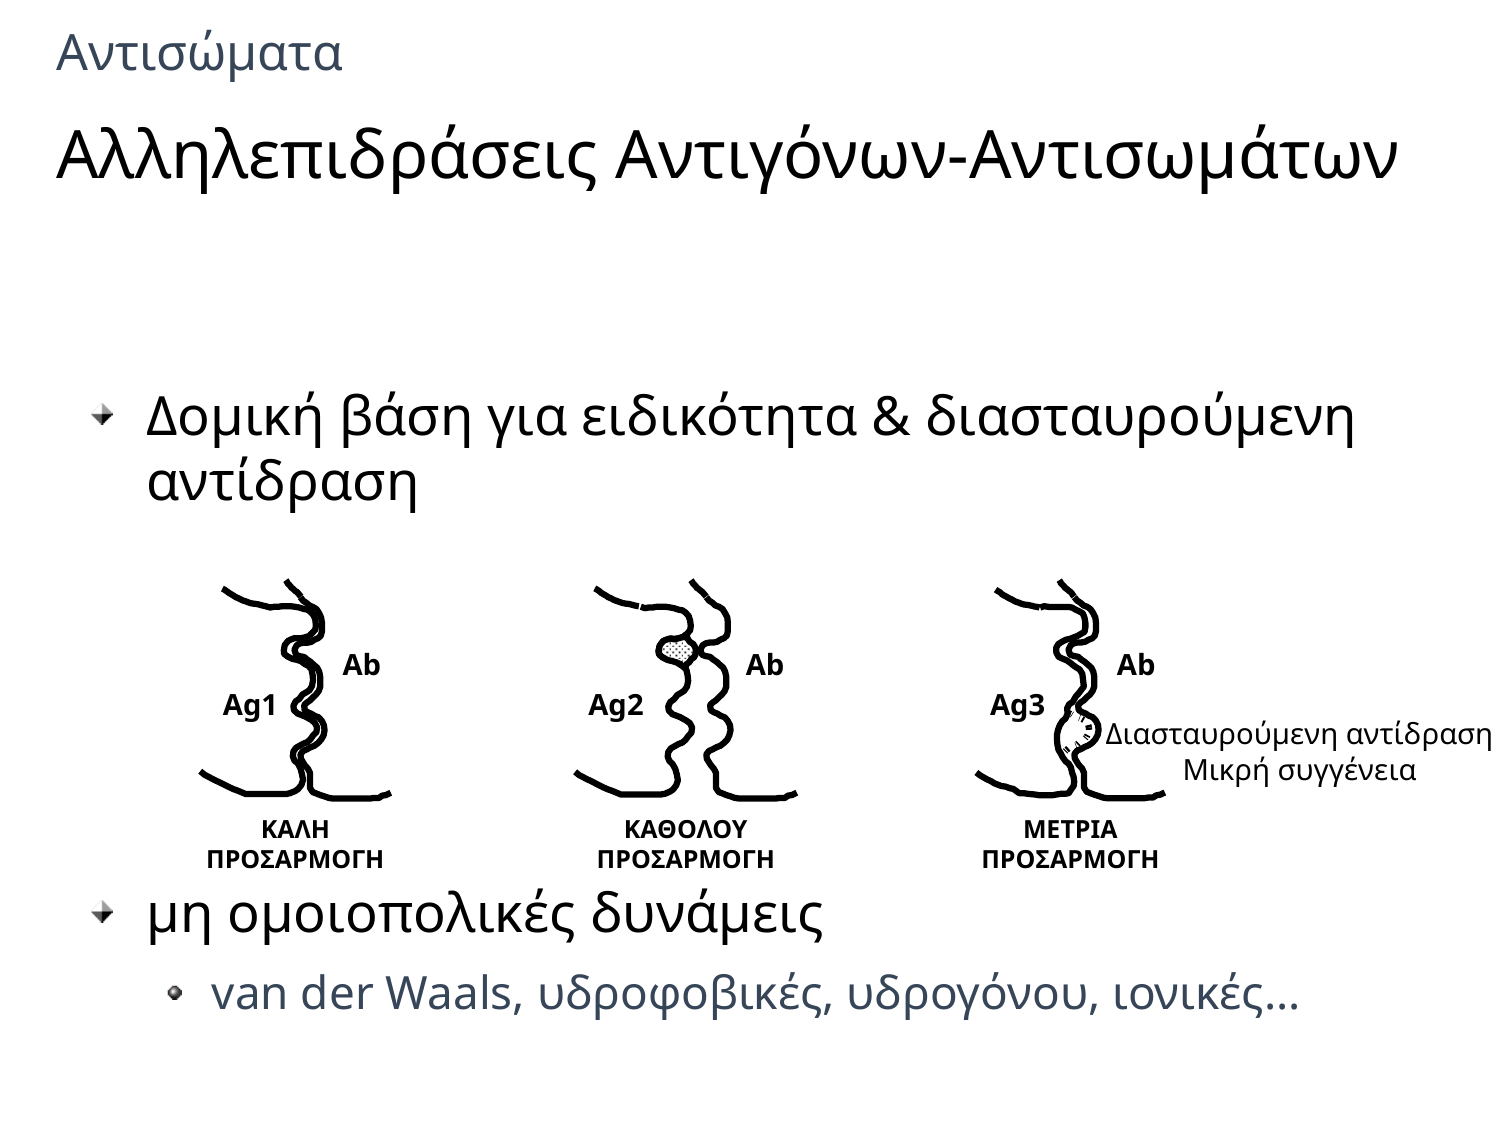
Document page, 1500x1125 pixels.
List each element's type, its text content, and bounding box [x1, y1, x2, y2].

picture [165, 983, 182, 1000]
picture [90, 899, 113, 923]
title Αντισώματα Αλληλεπιδράσεις Αντιγόνων-Αντισωμάτων [41, 0, 1500, 197]
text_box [172, 580, 1483, 882]
list Δομική βάση για ειδικότητα & διασταυρούμενη αντίδραση μη ομοιοπολικές δυνάμεις van der Waals, υδροφοβικές, υδρογόνου, ιονικές… [75, 373, 1447, 1125]
picture [90, 402, 113, 425]
